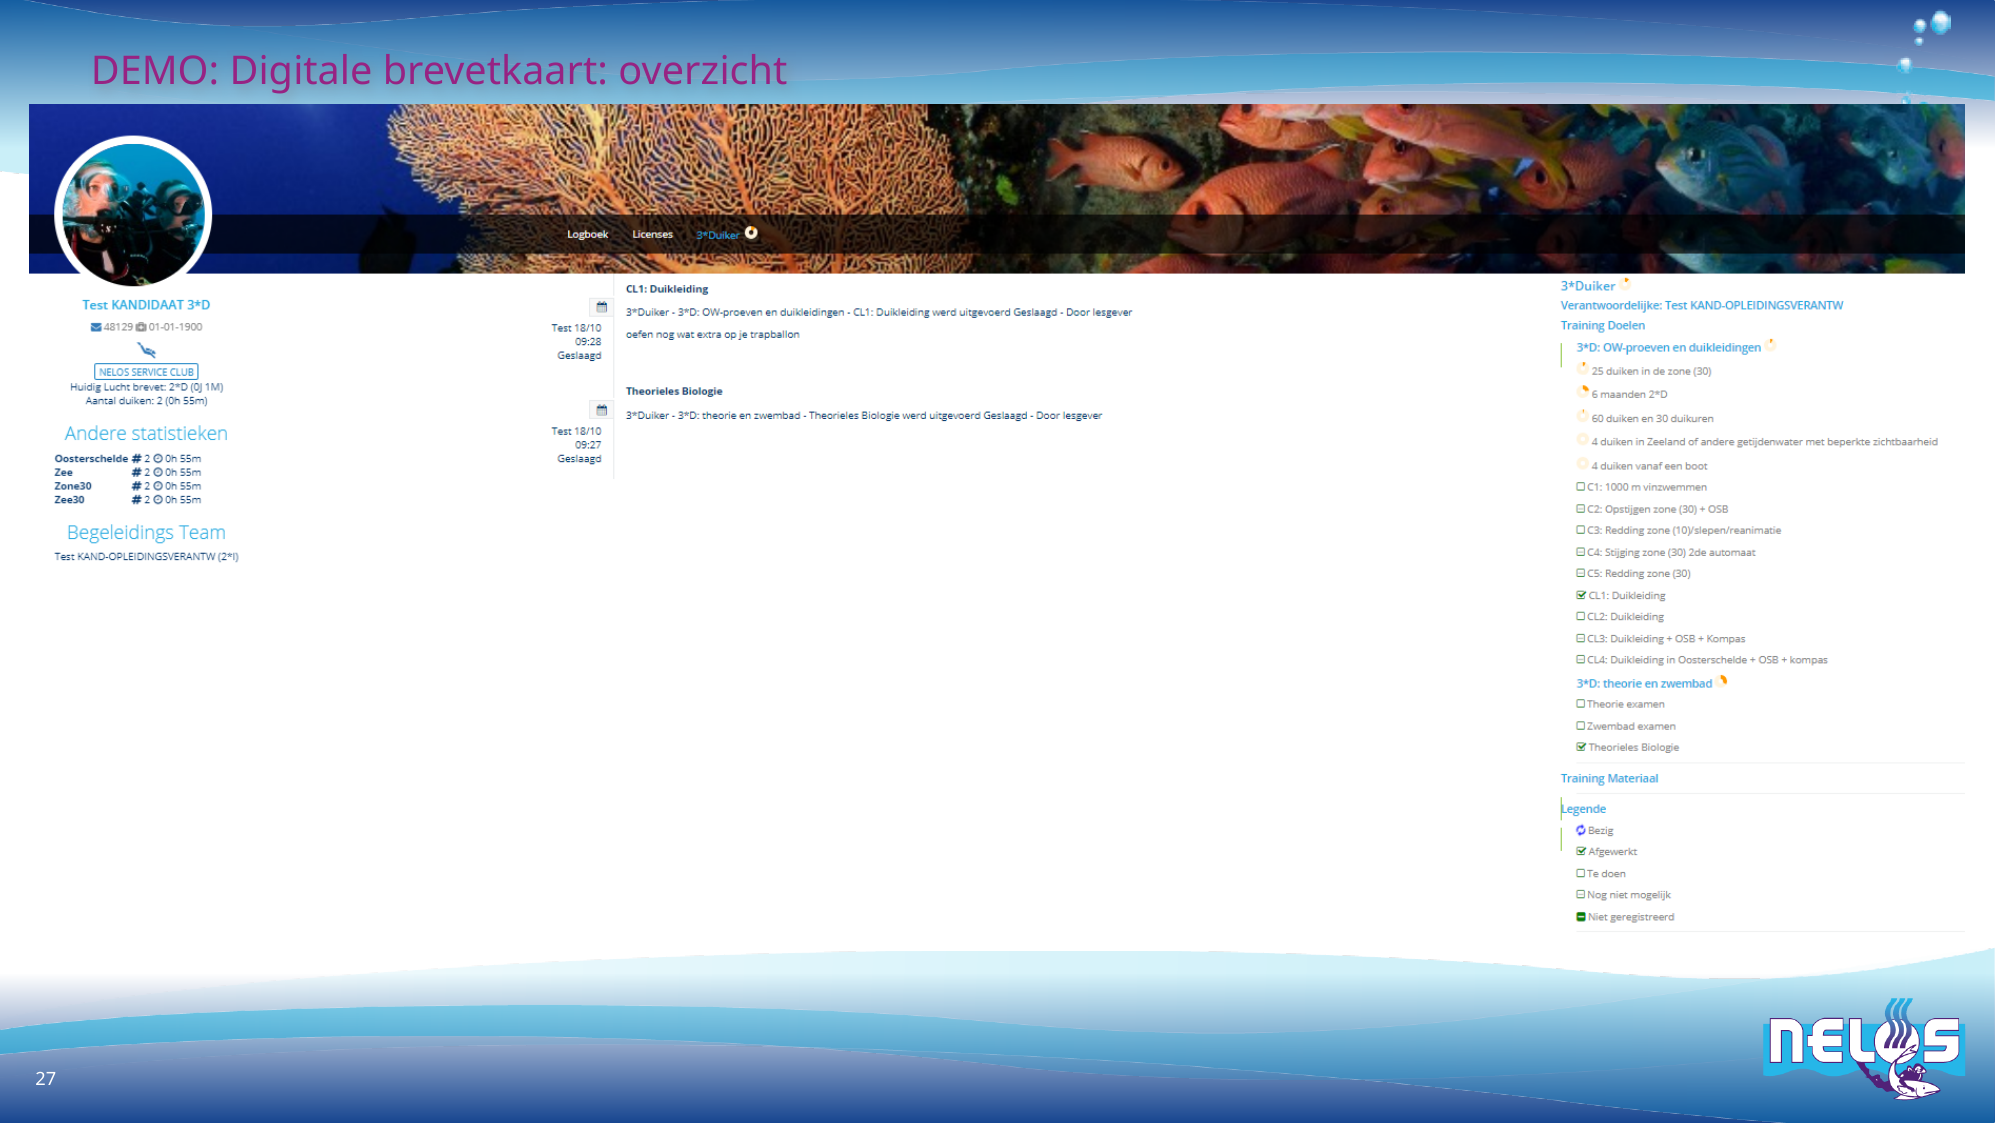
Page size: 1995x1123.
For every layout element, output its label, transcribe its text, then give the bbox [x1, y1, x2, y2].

picture [0, 0, 1995, 1123]
title DEMO: Digitale brevetkaart: overzicht [75, 34, 1843, 101]
